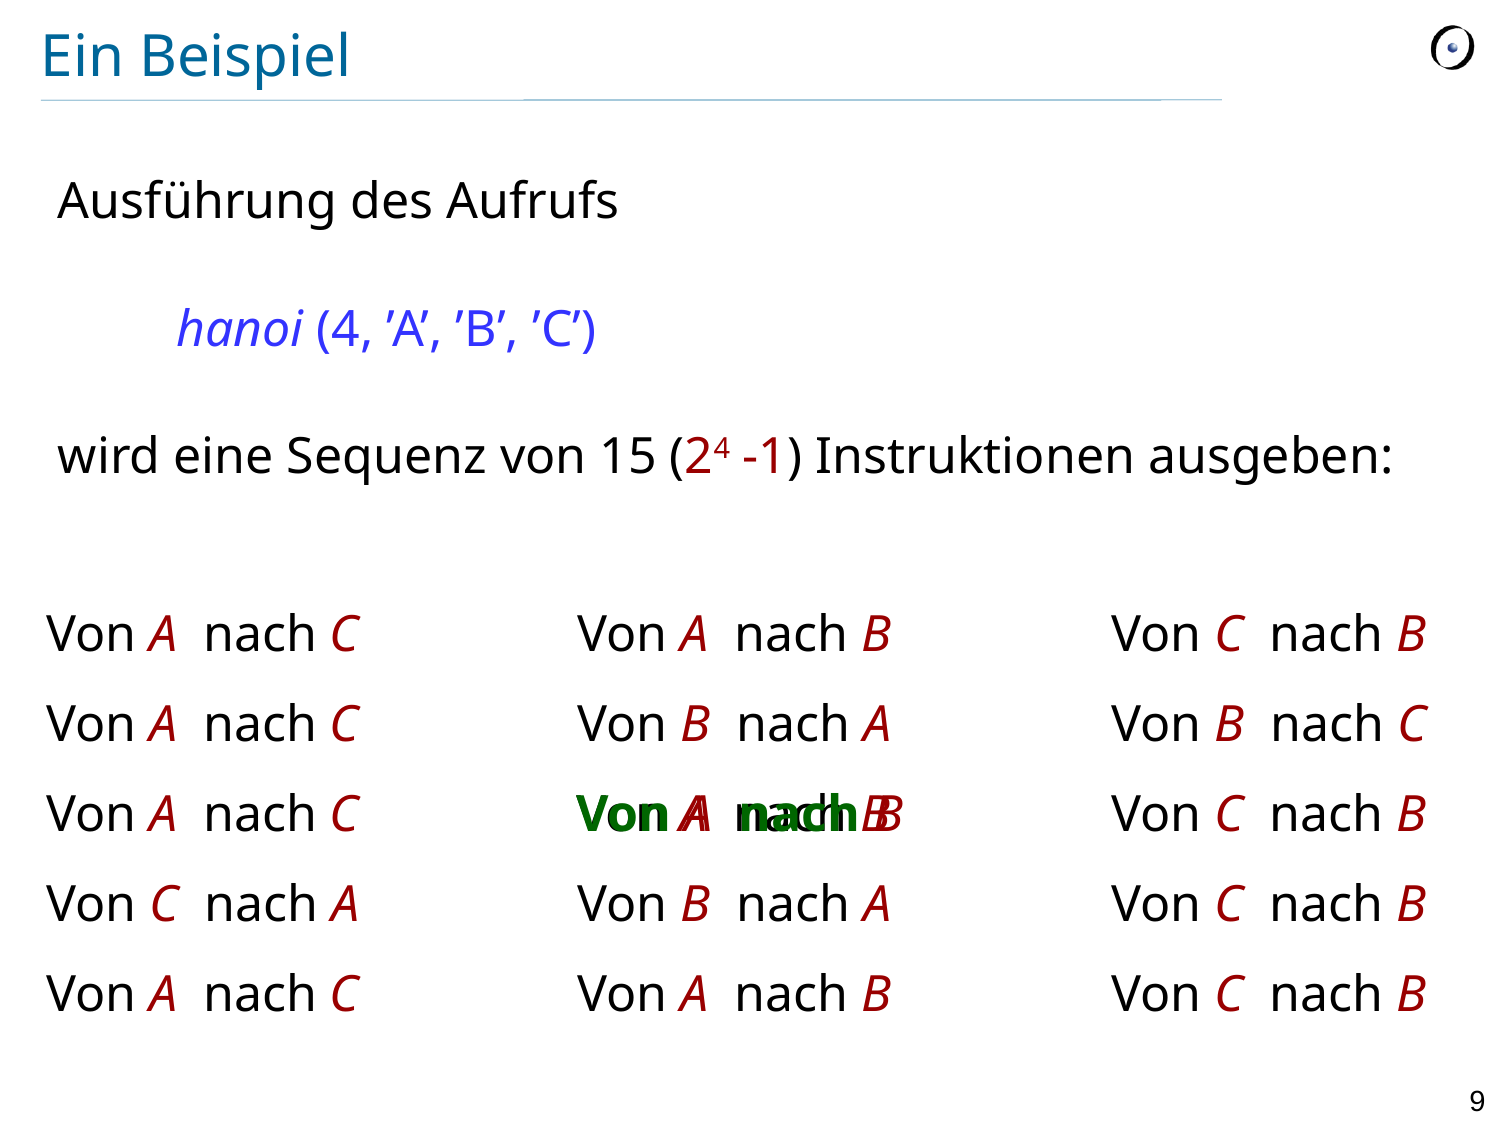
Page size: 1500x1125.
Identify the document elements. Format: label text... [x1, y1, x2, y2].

title Ein Beispiel [40, 16, 1344, 89]
text_box Von C nach B [1096, 774, 1463, 849]
text_box Von A nach C [31, 593, 398, 669]
list Ausführung des Aufrufs hanoi (4, ’A’, ’B’, ’C’) wird eine Sequenz von 15 (24 -1) Instruktionen ausgeben: [42, 167, 1453, 542]
text_box Von C nach B [1096, 954, 1463, 1030]
text_box Von A nach B [562, 593, 930, 669]
text_box Von A nach C [31, 684, 398, 759]
text_box Von B nach A [562, 684, 930, 759]
text_box Von C nach B [1096, 864, 1463, 939]
text_box Von A nach B [562, 954, 930, 1030]
text_box Von A nach C [31, 774, 398, 849]
text_box Von A nach C [31, 954, 398, 1030]
picture [1429, 20, 1476, 72]
text_box Von C nach B [1096, 593, 1463, 669]
text_box Von A nach B [561, 773, 929, 849]
text_box Von C nach A [31, 864, 398, 939]
text_box Von B nach A [562, 864, 930, 939]
text_box Von B nach C [1096, 684, 1463, 759]
